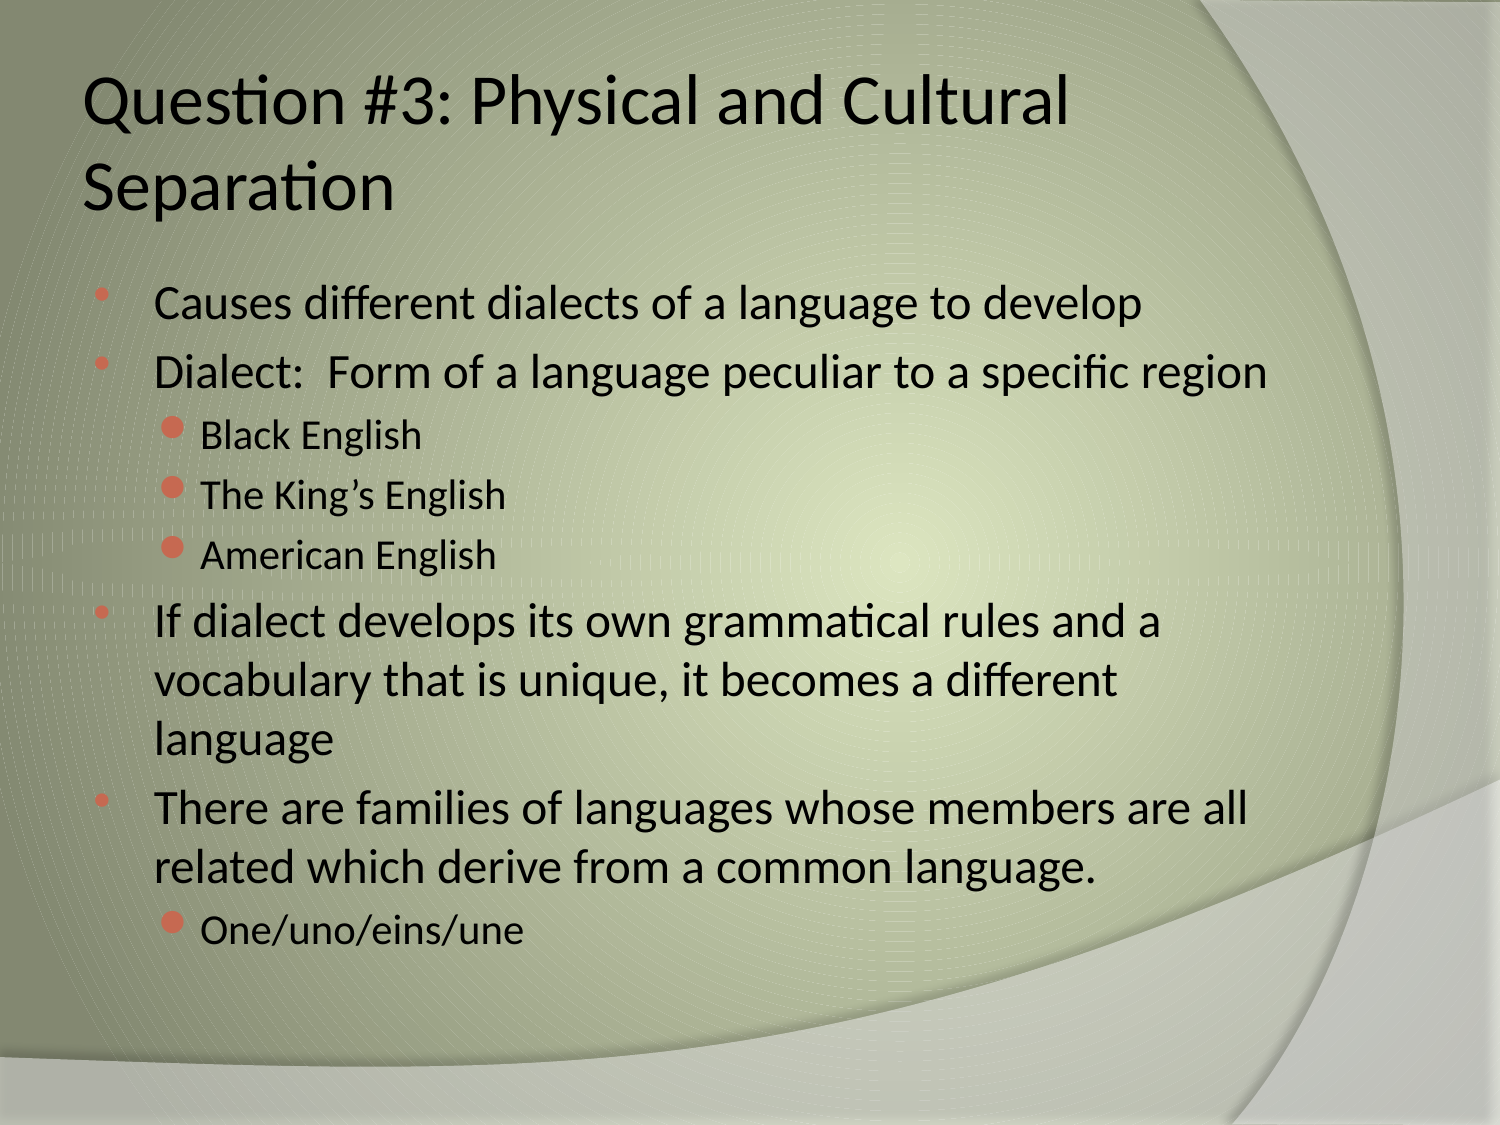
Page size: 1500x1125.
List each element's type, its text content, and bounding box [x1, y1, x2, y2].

list Causes different dialects of a language to develop Dialect: Form of a language peculiar to a specific region Black English The King’s English American English If dialect develops its own grammatical rules and a vocabulary that is unique, it becomes a different language There are families of languages whose members are all related which derive from a common language. One/uno/eins/une [75, 262, 1300, 1005]
title Question #3: Physical and Cultural Separation [75, 45, 1300, 233]
